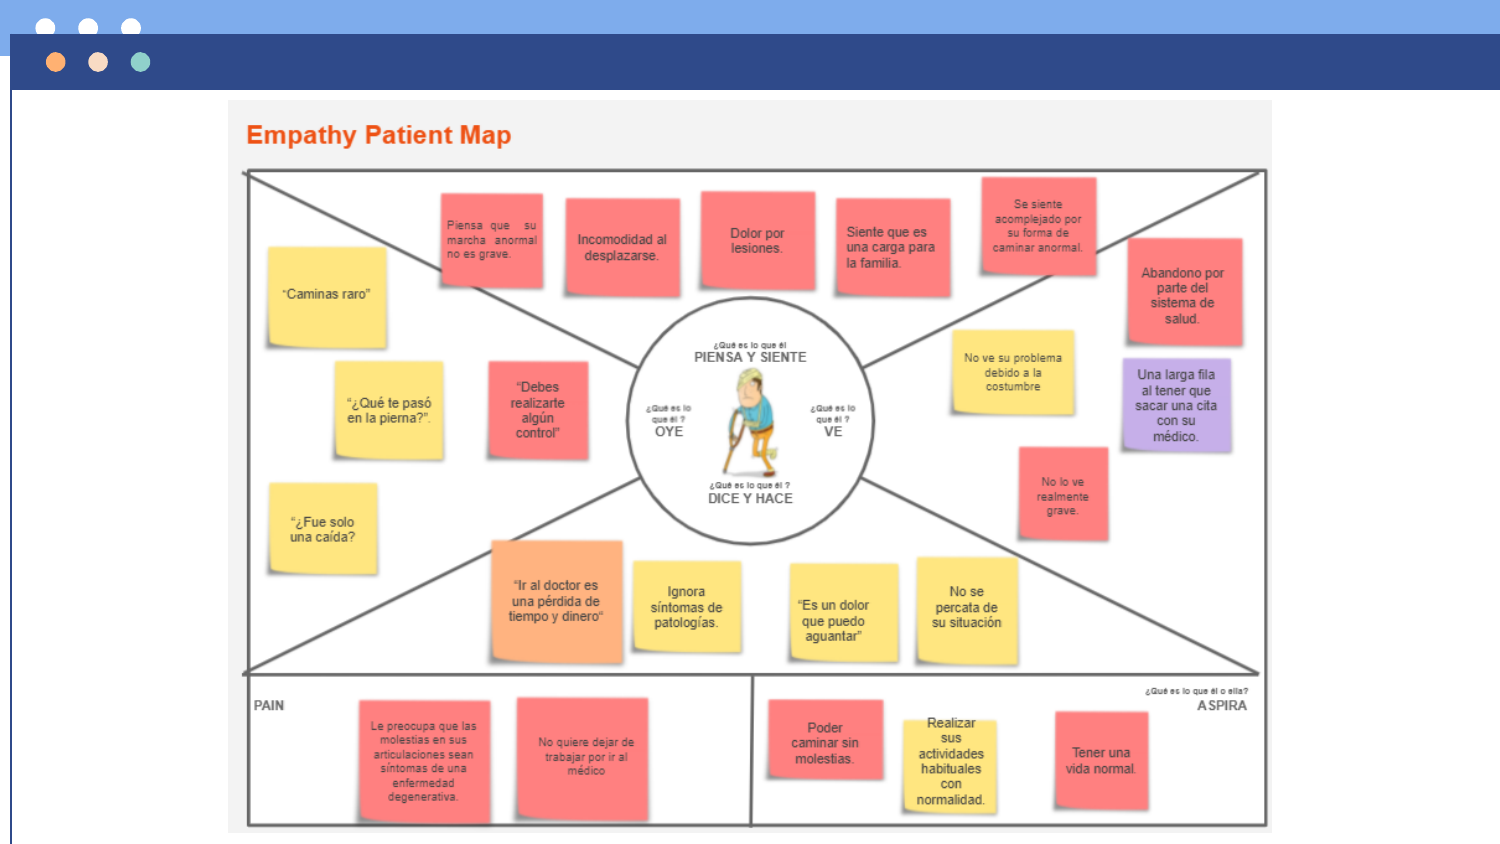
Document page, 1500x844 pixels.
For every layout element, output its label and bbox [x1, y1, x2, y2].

picture [227, 99, 1273, 833]
